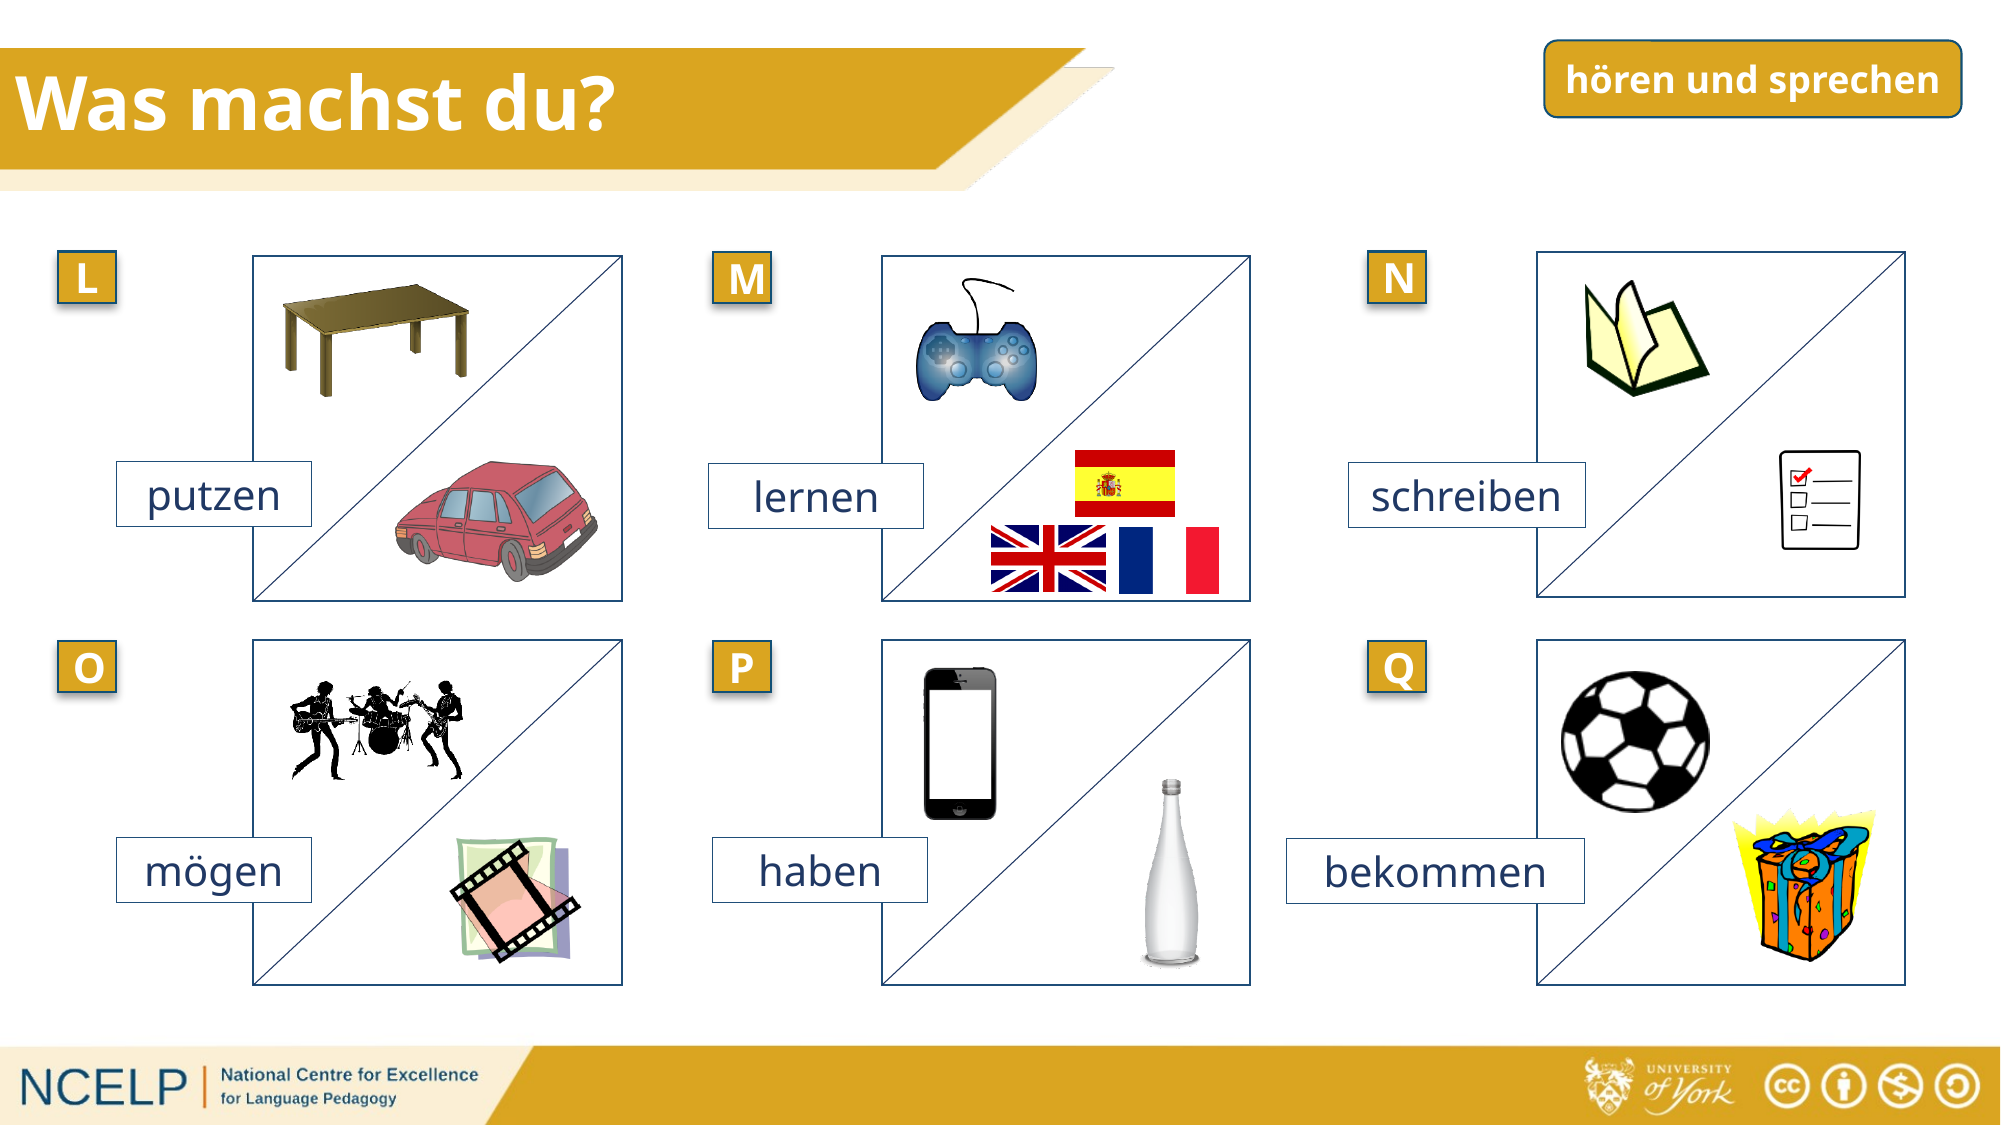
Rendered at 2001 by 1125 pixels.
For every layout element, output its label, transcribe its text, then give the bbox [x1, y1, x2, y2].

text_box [253, 255, 622, 601]
text_box haben [712, 837, 881, 903]
text_box P [712, 641, 771, 693]
picture [0, 0, 2001, 1125]
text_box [1536, 251, 1906, 597]
text_box L [57, 251, 117, 303]
text_box Q [1367, 640, 1426, 692]
text_box schreiben [1348, 462, 1536, 528]
text_box O [57, 640, 117, 692]
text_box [991, 450, 1219, 594]
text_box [881, 255, 1251, 601]
text_box lernen [708, 463, 881, 529]
text_box mögen [116, 837, 253, 903]
text_box N [1367, 251, 1426, 303]
text_box M [712, 251, 771, 304]
text_box hören und sprechen [1543, 39, 1963, 119]
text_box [253, 639, 622, 986]
text_box putzen [116, 461, 253, 527]
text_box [881, 639, 1251, 986]
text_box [1536, 639, 1906, 986]
text_box bekommen [1286, 838, 1536, 904]
